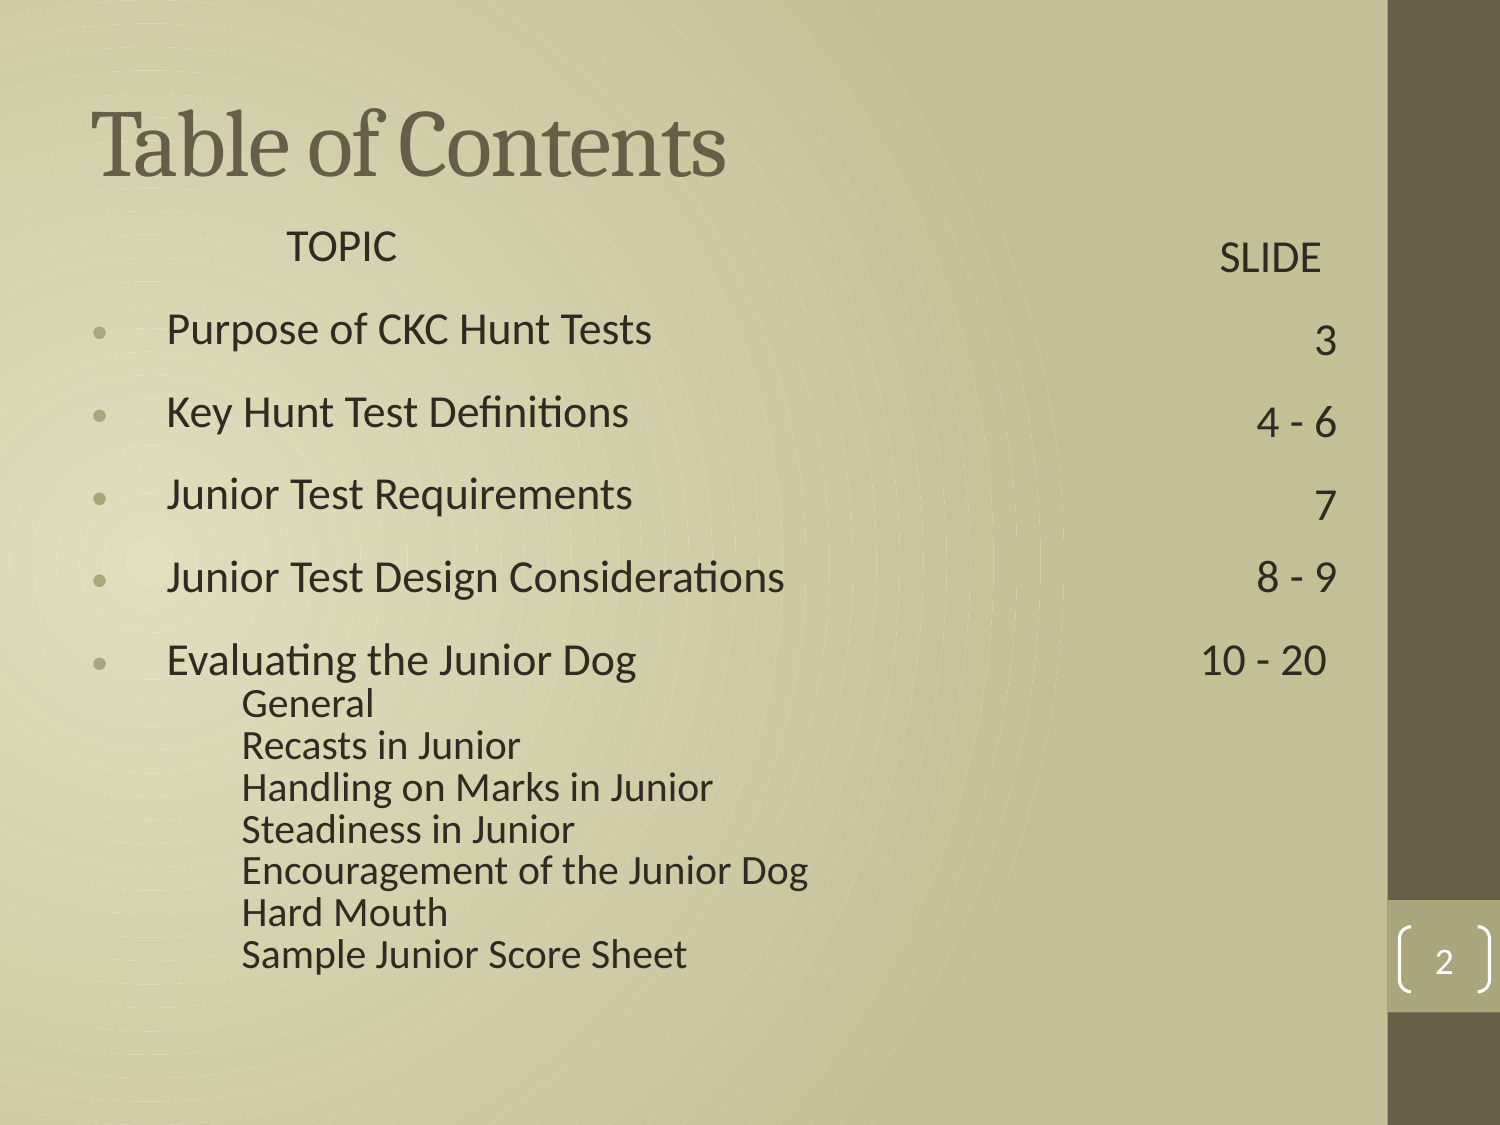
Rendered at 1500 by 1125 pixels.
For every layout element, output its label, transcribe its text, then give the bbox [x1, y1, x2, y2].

table_cell Junior Test Design Considerations [77, 551, 1102, 633]
table_cell 3 [1102, 303, 1352, 385]
table_cell 4 - 6 [1102, 385, 1352, 468]
slide_number 2 [1397, 925, 1492, 994]
table_cell Evaluating the Junior Dog General Recasts in Junior Handling on Marks in Junior Steadiness in Junior Encouragement of the Junior Dog Hard Mouth Sample Junior Score Sheet [77, 633, 1102, 1106]
table_cell 10 - 20 [1102, 633, 1352, 1106]
table_cell 8 - 9 [1102, 551, 1352, 633]
table_cell Junior Test Requirements [77, 468, 1102, 551]
table_cell 7 [1102, 468, 1352, 551]
table_header TOPIC [77, 220, 1102, 303]
table_header SLIDE [1102, 220, 1352, 303]
table_cell Key Hunt Test Definitions [77, 385, 1102, 468]
title Table of Contents [75, 43, 1325, 233]
table_cell Purpose of CKC Hunt Tests [77, 303, 1102, 385]
